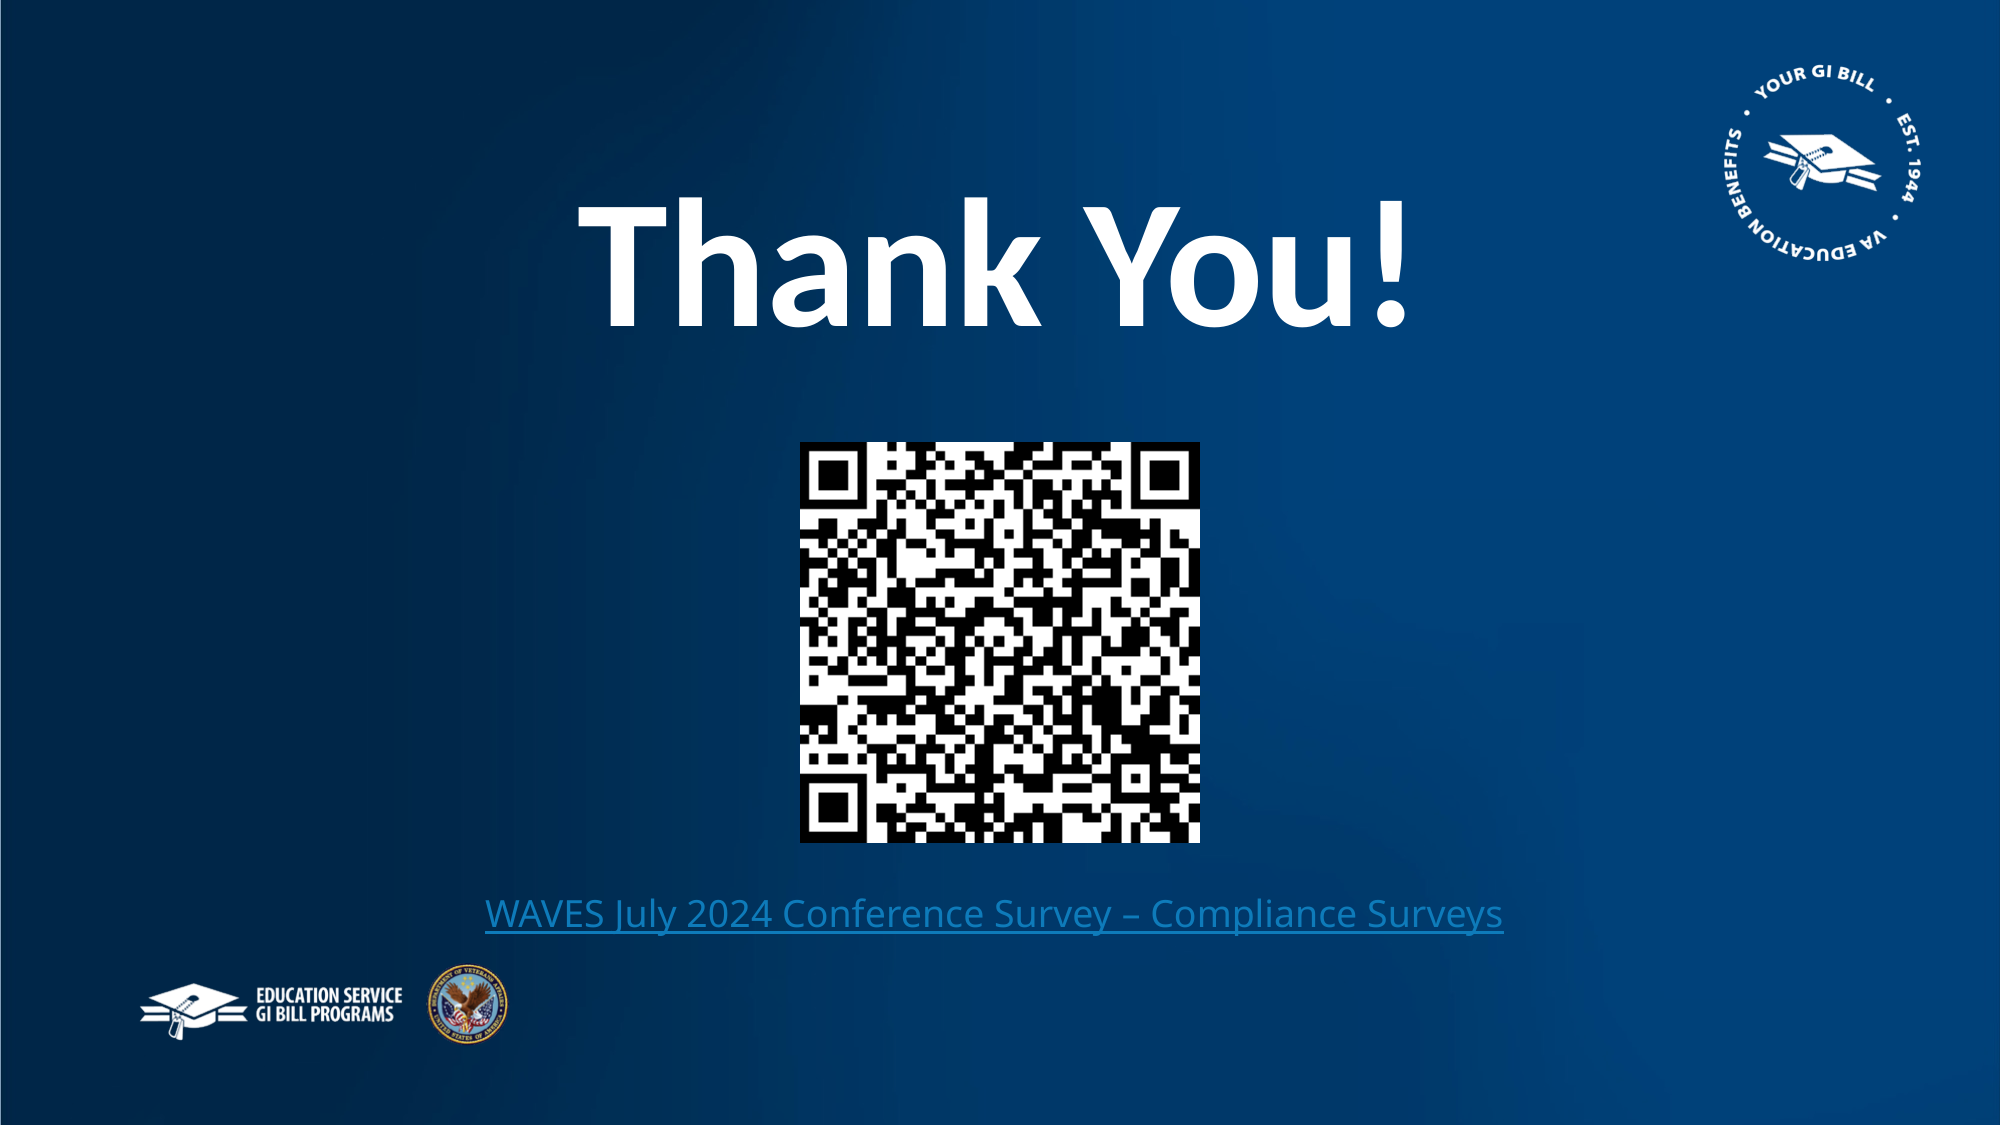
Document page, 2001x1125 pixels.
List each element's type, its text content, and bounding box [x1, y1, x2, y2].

title Thank You! [422, 126, 1578, 422]
picture [0, 0, 2000, 1125]
text_box WAVES July 2024 Conference Survey – Compliance Surveys [470, 882, 1663, 949]
